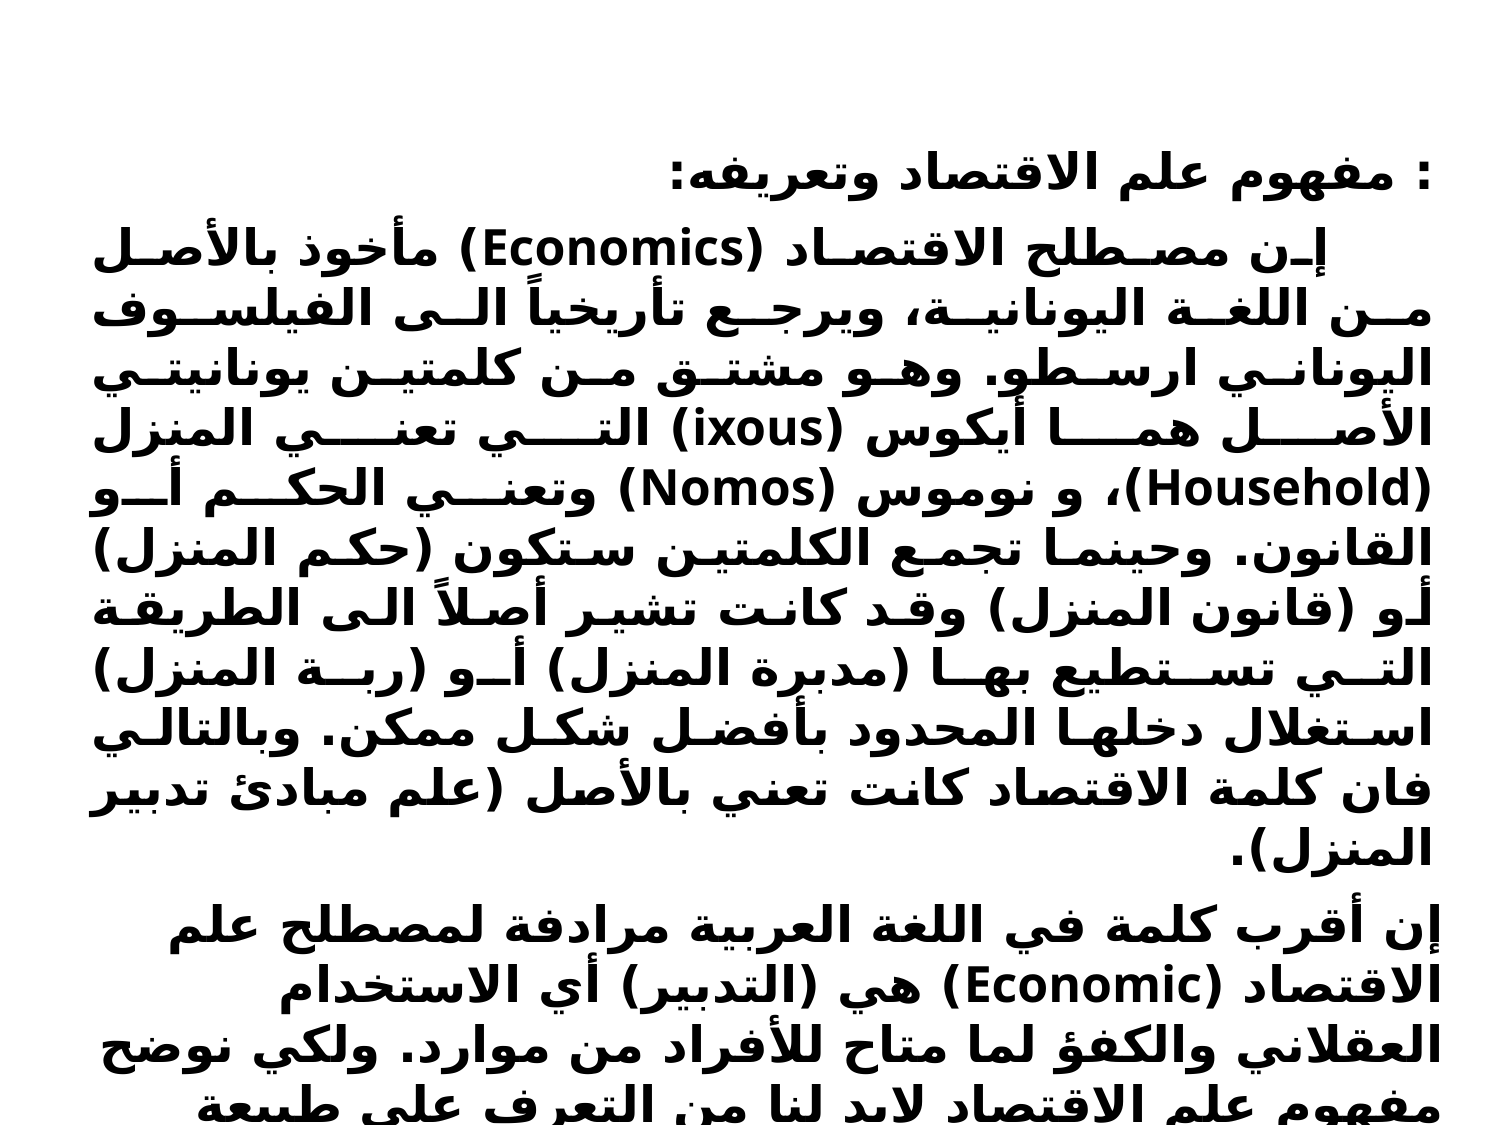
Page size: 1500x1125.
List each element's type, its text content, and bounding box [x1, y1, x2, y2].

text_box : مفهوم علم الاقتصاد وتعريفه: إن مصطلح الاقتصاد (Economics) مأخوذ بالأصل من اللغة اليونانية، ويرجع تأريخياً الى الفيلسوف اليوناني ارسطو. وهو مشتق من كلمتين يونانيتي الأصل هما أيكوس (ixous) التي تعني المنزل (Household)، و نوموس (Nomos) وتعني الحكم أو القانون. وحينما تجمع الكلمتين ستكون (حكم المنزل) أو (قانون المنزل) وقد كانت تشير أصلاً الى الطريقة التي تستطيع بها (مدبرة المنزل) أو (ربة المنزل) استغلال دخلها المحدود بأفضل شكل ممكن. وبالتالي فان كلمة الاقتصاد كانت تعني بالأصل (علم مبادئ تدبير المنزل). إن أقرب كلمة في اللغة العربية مرادفة لمصطلح علم الاقتصاد (Economic) هي (التدبير) أي الاستخدام العقلاني والكفؤ لما متاح للأفراد من موارد. ولكي نوضح مفهوم علم الاقتصاد لابد لنا من التعرف على طبيعة الحياة القائمة من وجهة النظر الاقتصادية. فعلم الاقتصاد يرى أن الحياة تقوم على أساس التفاعل المستمر بين عنصرين أساسيين هما الانسان والطبيعة، [76, 127, 1459, 1125]
